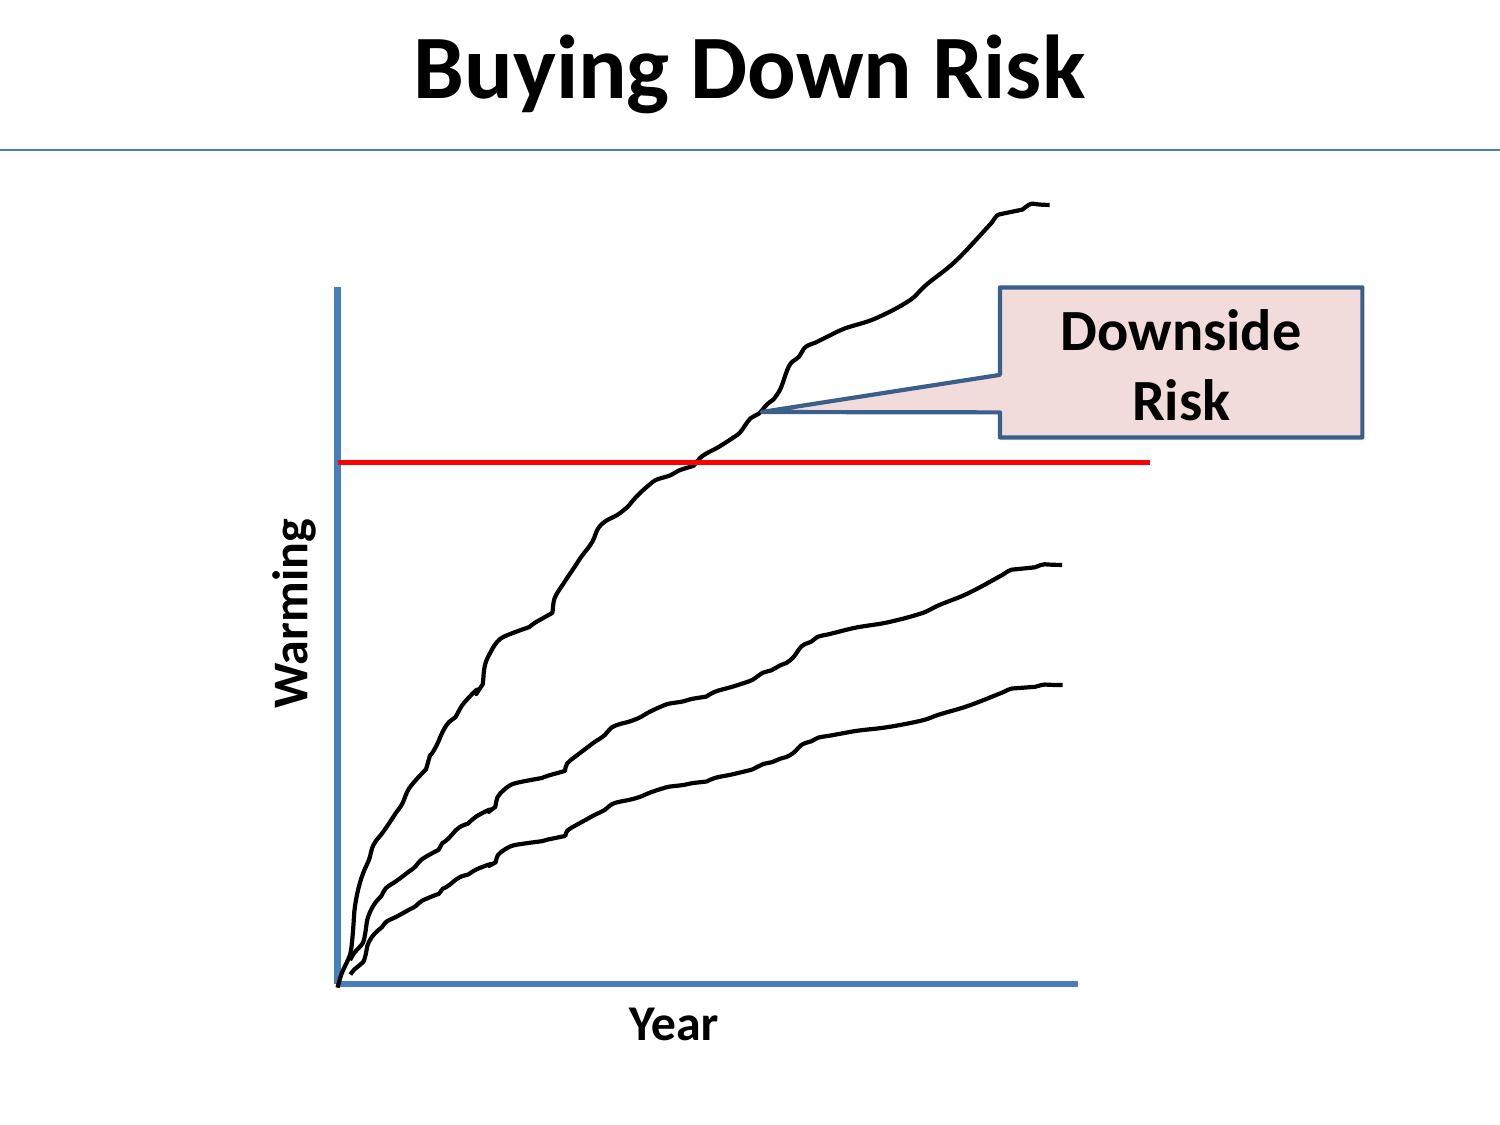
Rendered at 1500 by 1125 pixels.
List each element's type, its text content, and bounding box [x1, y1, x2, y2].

text_box Warming [249, 437, 325, 724]
text_box [924, 202, 1050, 285]
title Buying Down Risk [75, 0, 1425, 125]
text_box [337, 287, 1078, 462]
text_box Downside Risk [1075, 285, 1365, 440]
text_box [337, 469, 1078, 1060]
